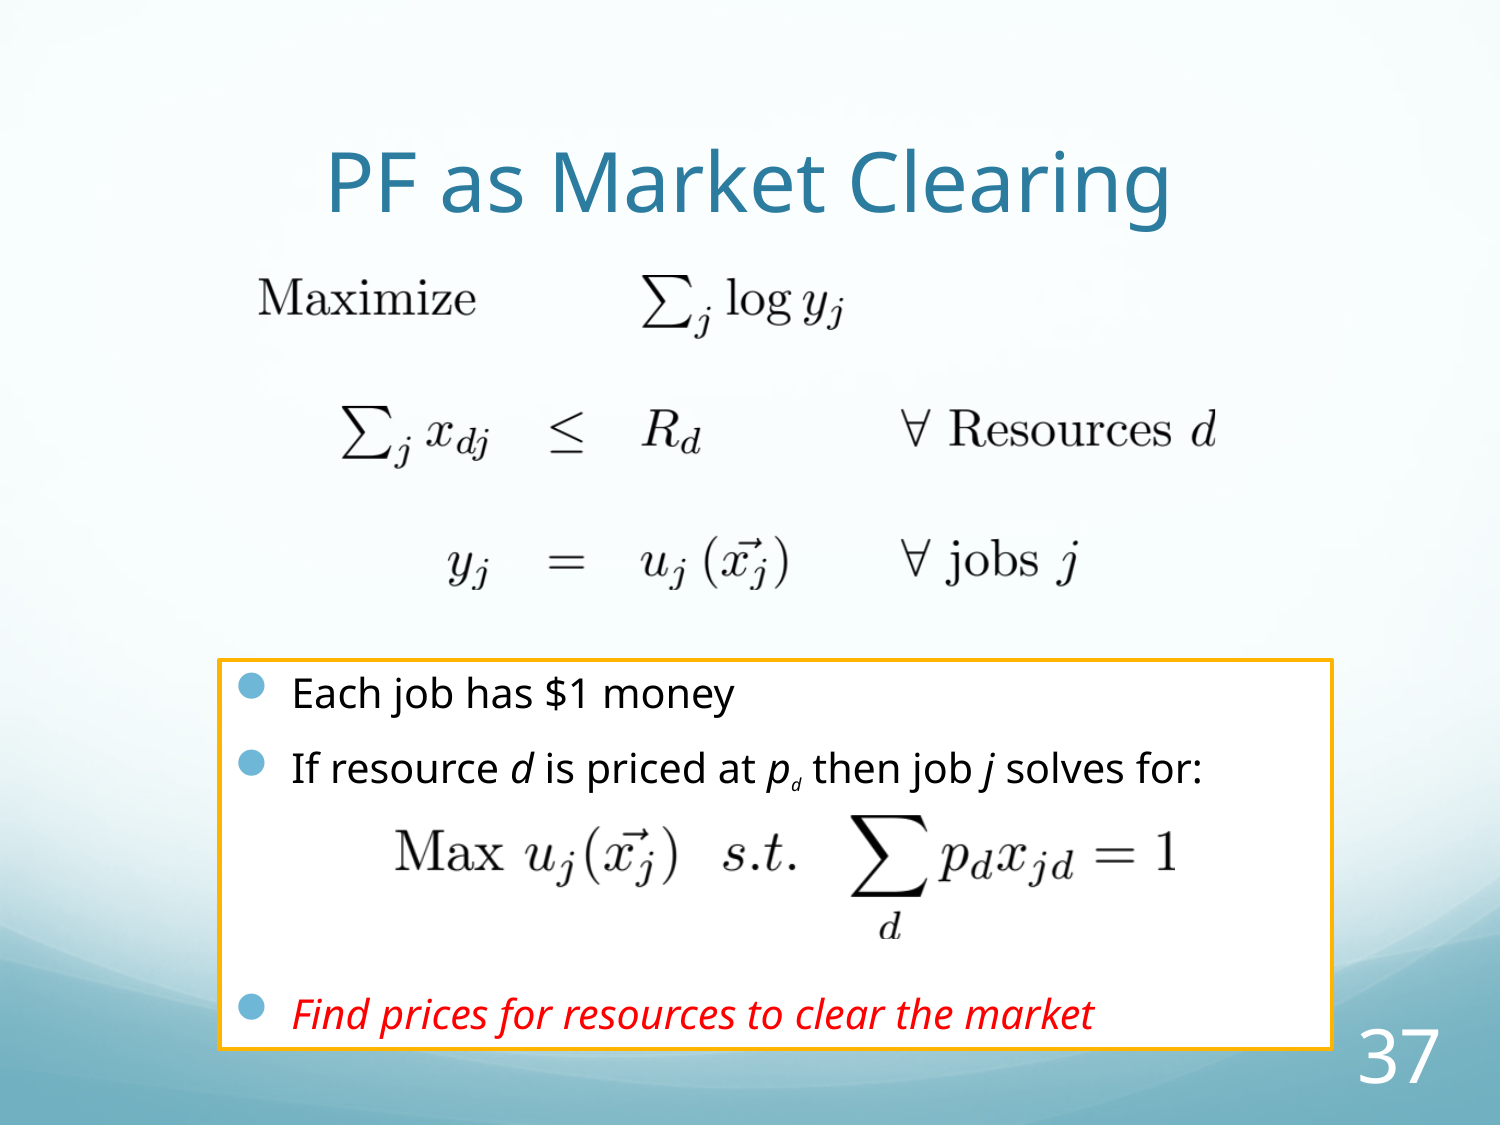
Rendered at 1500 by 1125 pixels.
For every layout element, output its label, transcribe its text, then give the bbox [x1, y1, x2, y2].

list Each job has $1 money If resource d is priced at pd then job j solves for: Find prices for resources to clear the market [217, 658, 1334, 1051]
picture [394, 813, 1176, 939]
picture [258, 275, 1216, 590]
slide_number 37 [1295, 1029, 1459, 1090]
title PF as Market Clearing [90, 17, 1410, 237]
